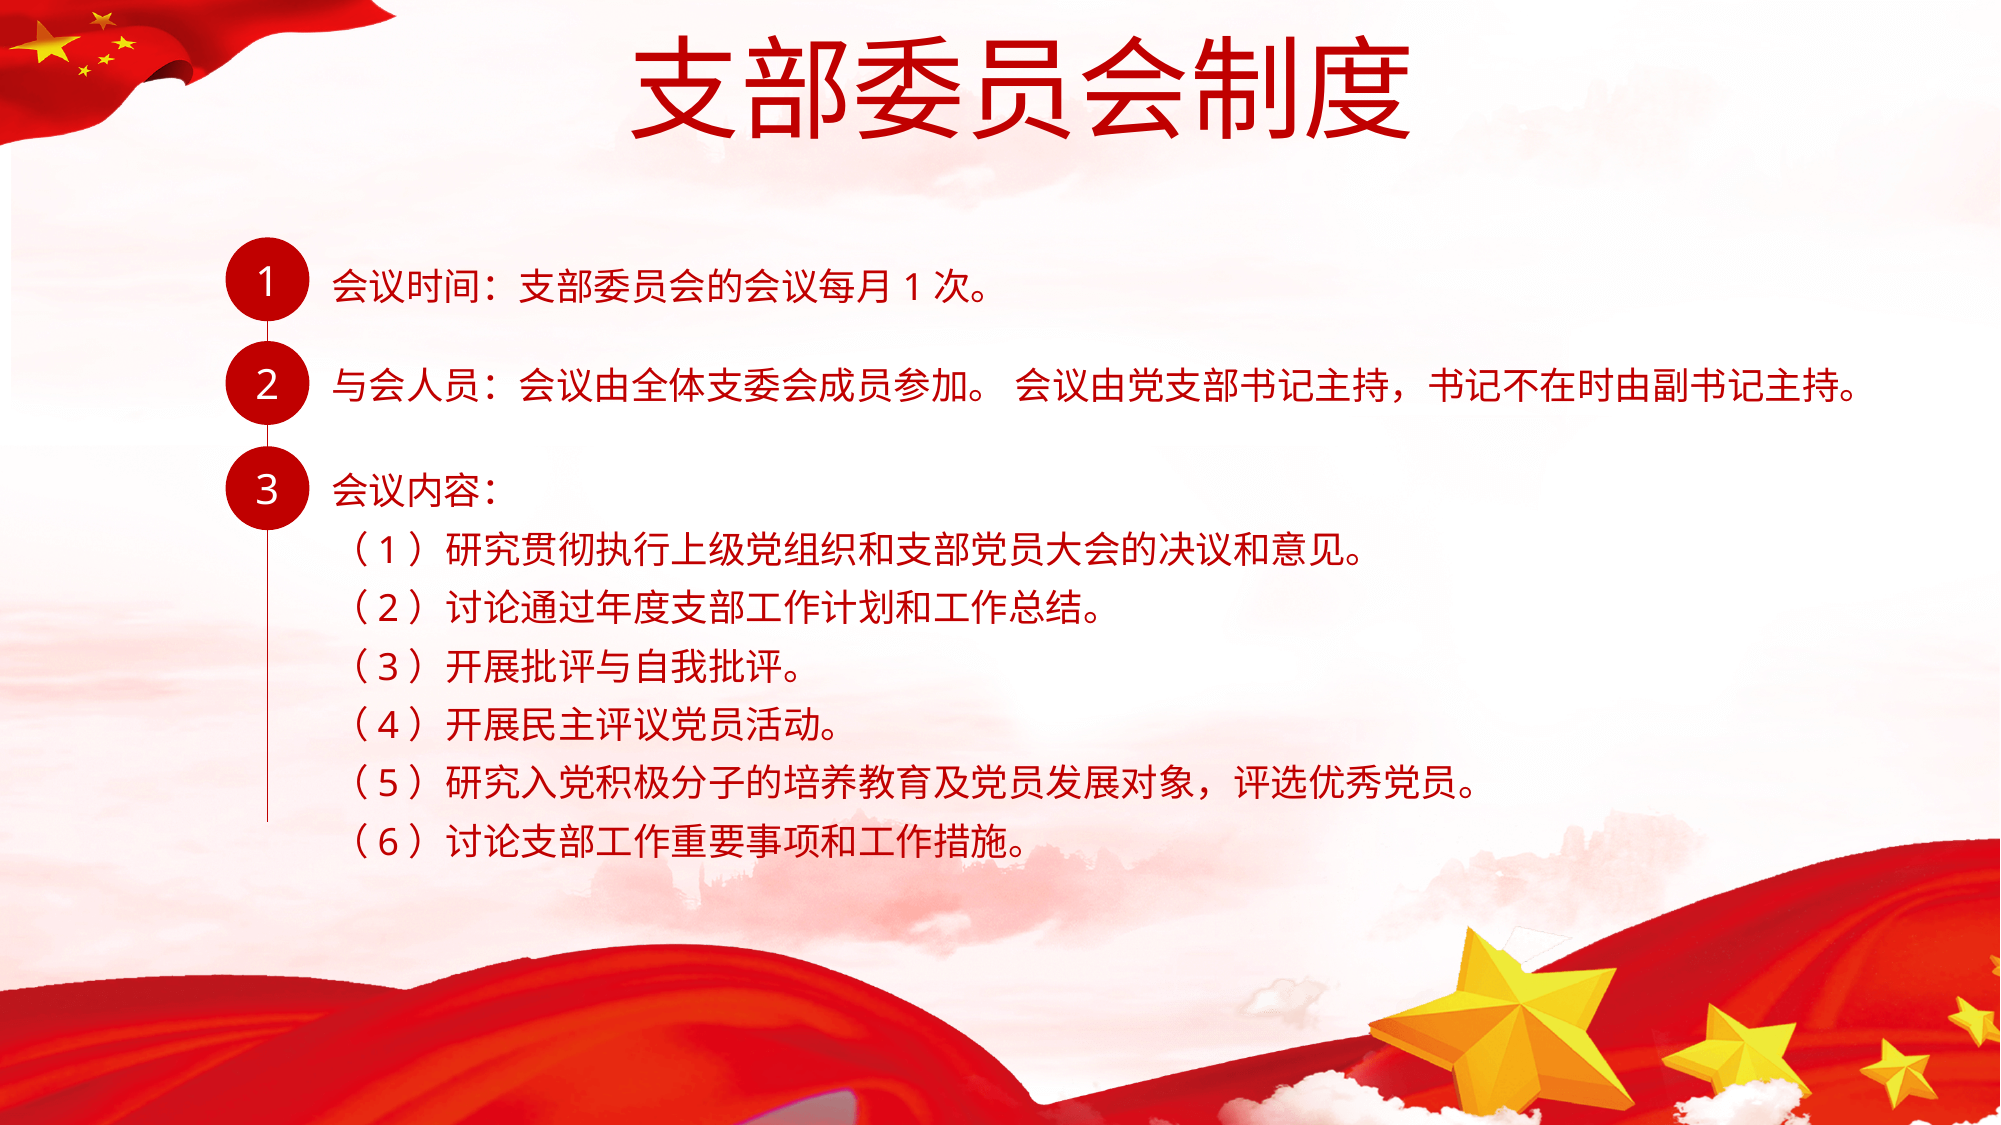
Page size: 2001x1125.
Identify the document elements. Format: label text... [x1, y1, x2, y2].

text_box 支部委员会制度 [612, 10, 1481, 161]
text_box 会议内容： （1）研究贯彻执行上级党组织和支部党员大会的决议和意见。 （2）讨论通过年度支部工作计划和工作总结。 （3）开展批评与自我批评。 （4）开展民主评议党员活动。 （5）研究入党积极分子的培养教育及党员发展对象，评选优秀党员。 （6）讨论支部工作重要事项和工作措施。 [316, 446, 1900, 871]
text_box 2 [268, 340, 311, 426]
text_box 2 [224, 340, 267, 426]
text_box 3 [224, 445, 267, 532]
text_box 3 [268, 445, 311, 532]
picture [0, 0, 2001, 1125]
text_box 1 [224, 236, 311, 323]
text_box 与会人员：会议由全体支委会成员参加。 会议由党支部书记主持，书记不在时由副书记主持。 [316, 341, 1900, 415]
text_box 会议时间：支部委员会的会议每月1次。 [316, 241, 1900, 316]
